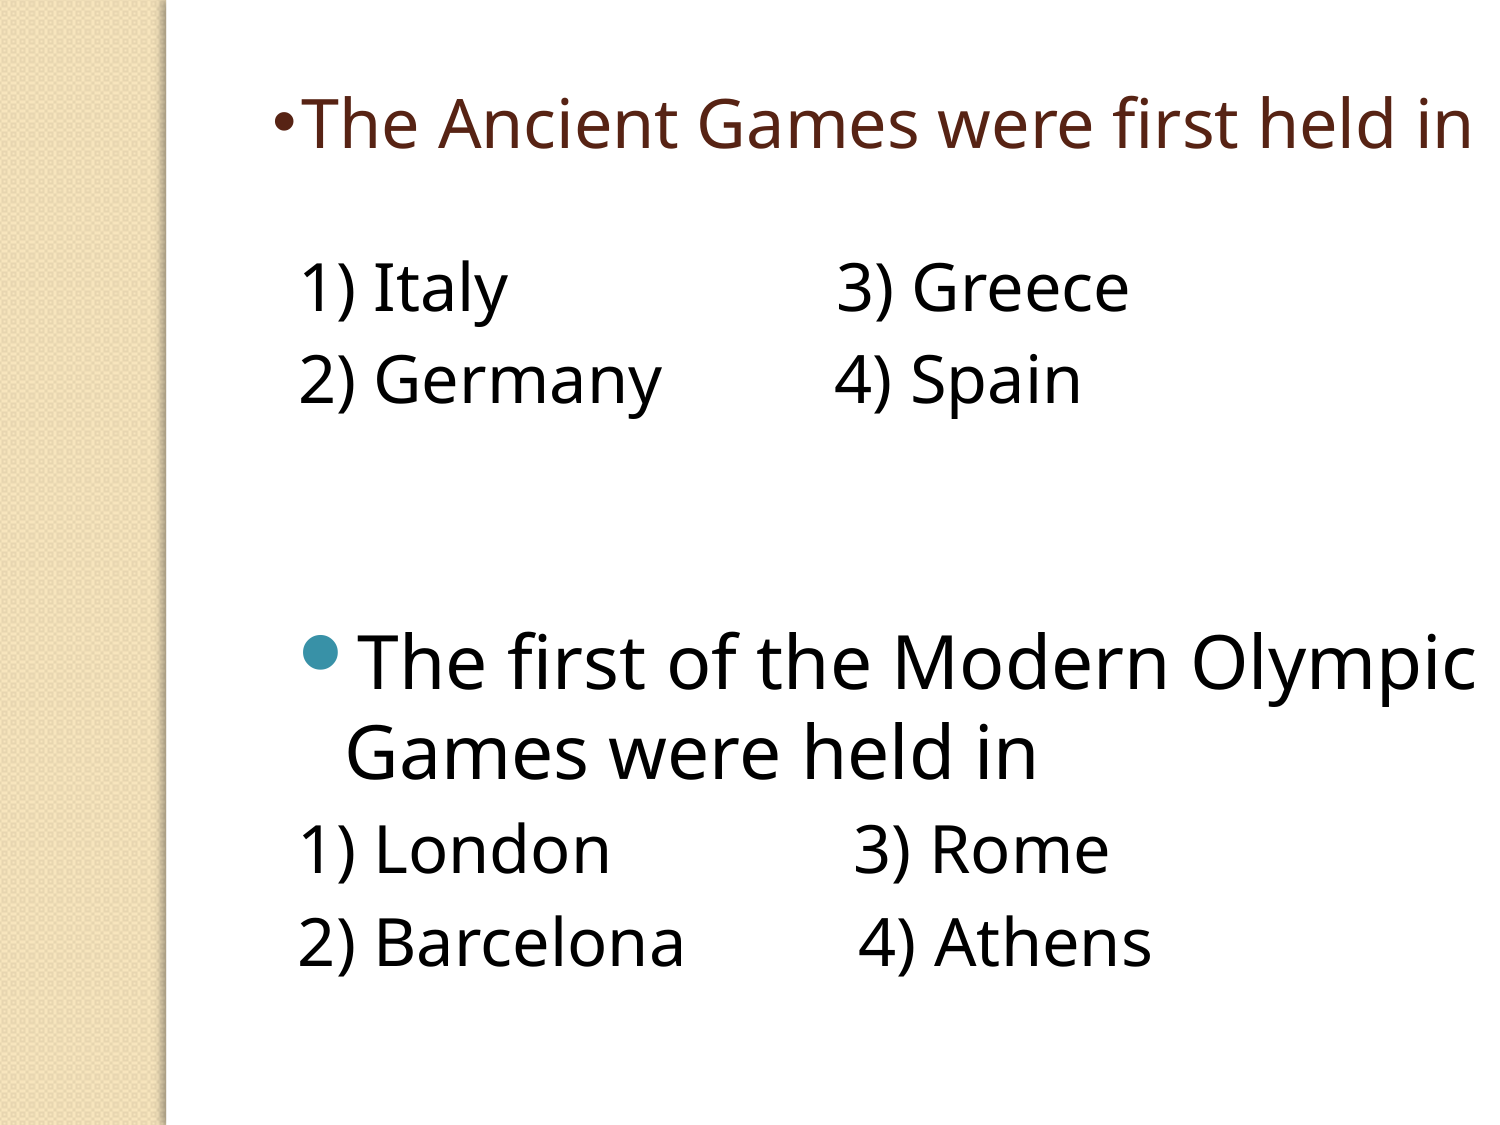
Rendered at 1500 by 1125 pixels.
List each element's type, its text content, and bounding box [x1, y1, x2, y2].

title The Ancient Games were first held in [257, 45, 1500, 247]
list 1) Italy 3) Greece 2) Germany 4) Spain The first of the Modern Olympic Games were held in 1) London 3) Rome 2) Barcelona 4) Athens [269, 237, 1500, 1025]
